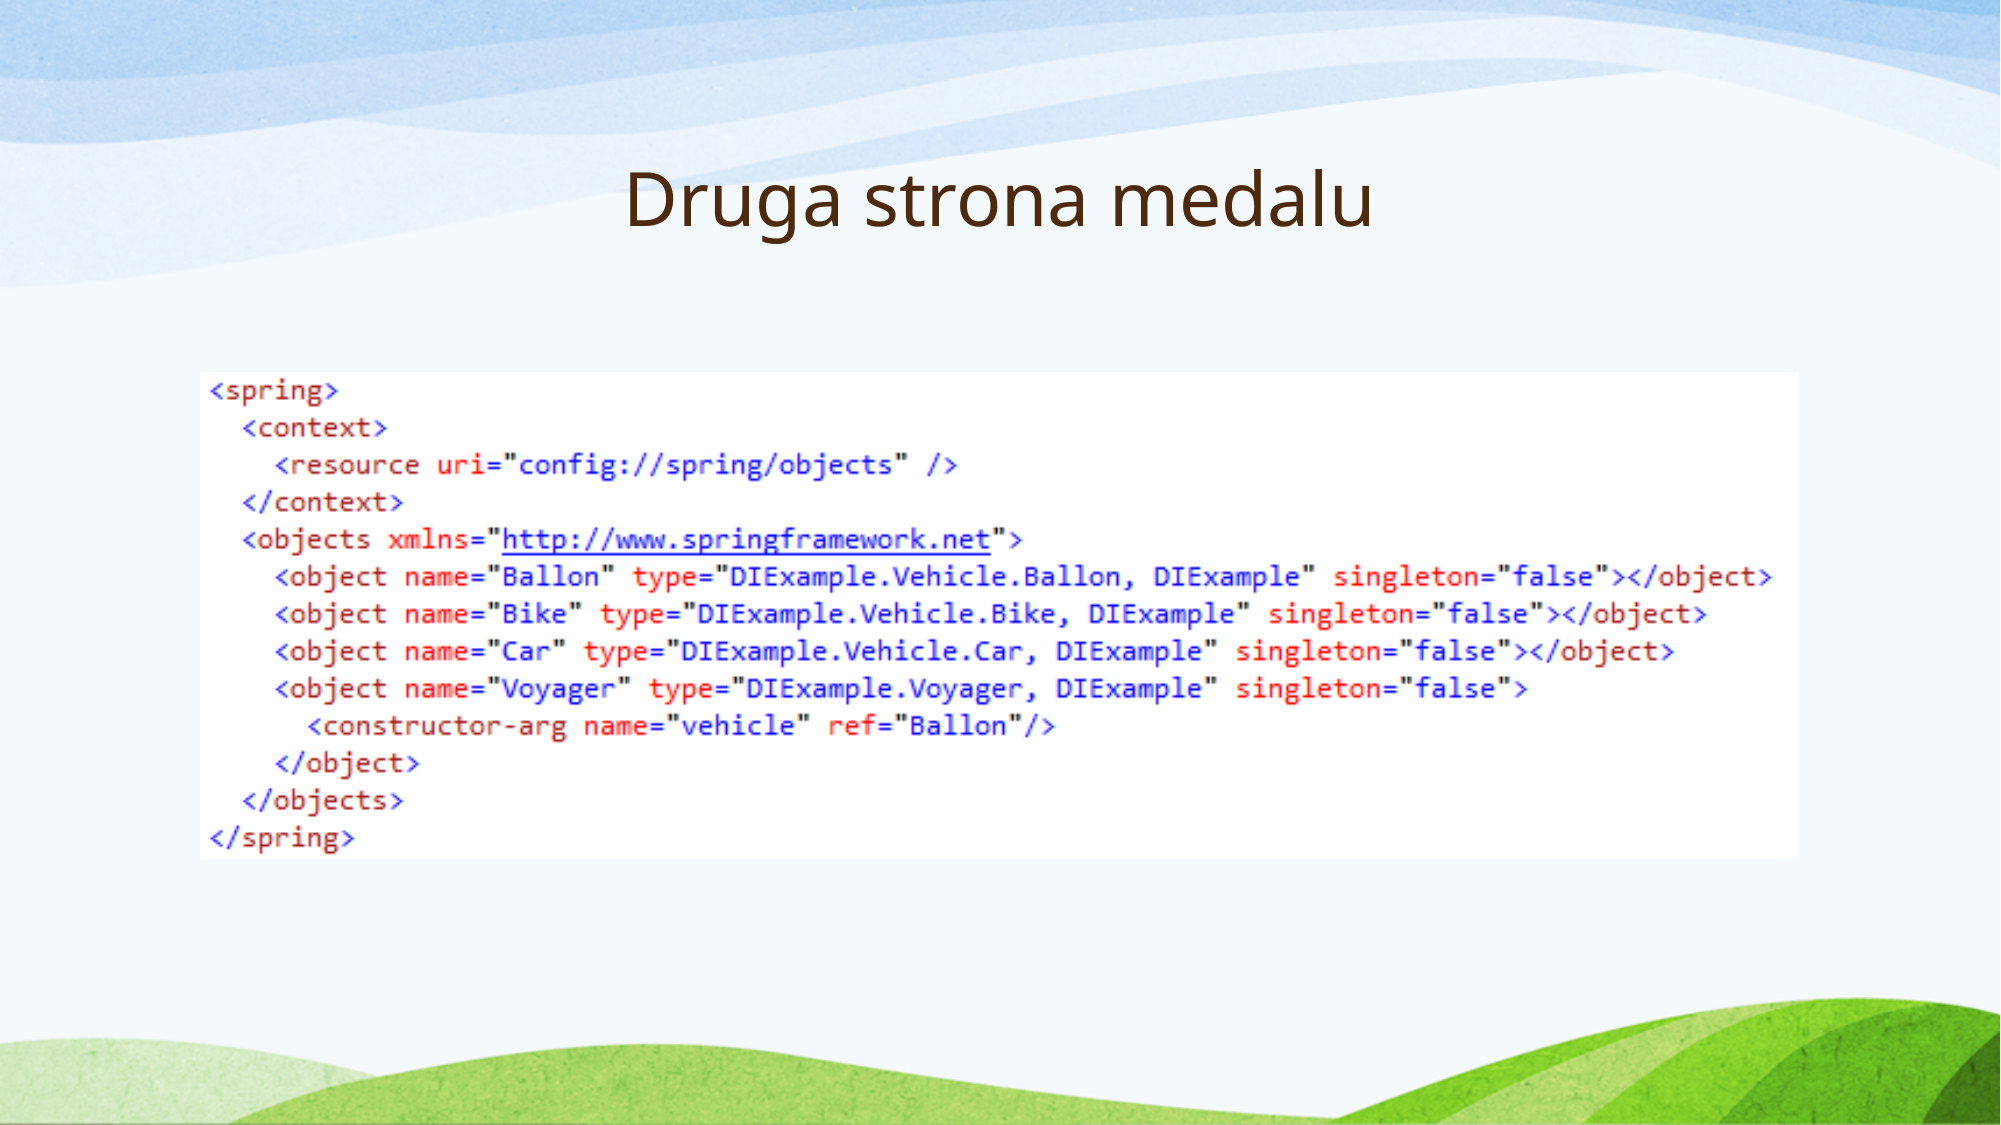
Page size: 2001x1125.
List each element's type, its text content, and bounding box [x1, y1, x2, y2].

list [200, 372, 1799, 859]
title Druga strona medalu [174, 50, 1825, 250]
picture [0, 0, 2001, 1125]
